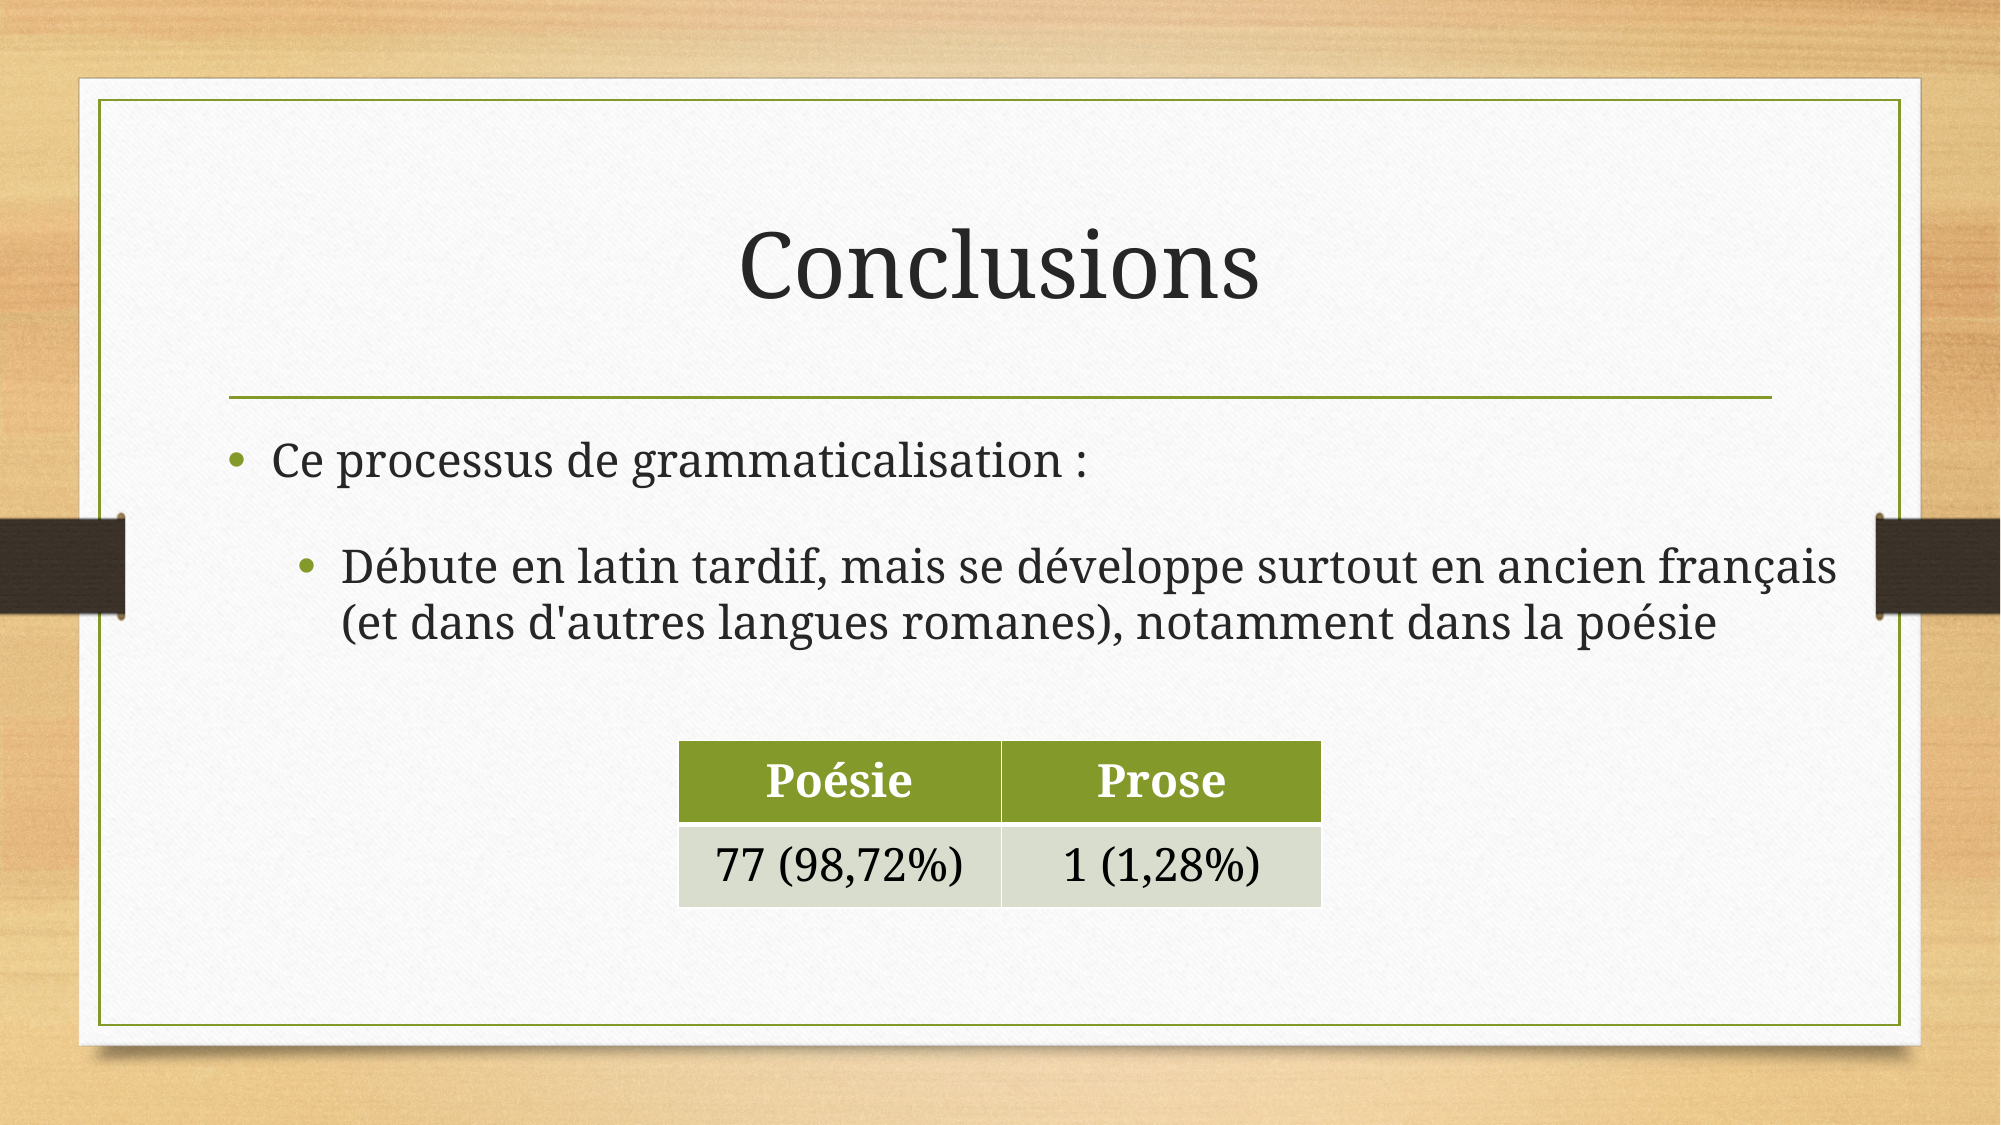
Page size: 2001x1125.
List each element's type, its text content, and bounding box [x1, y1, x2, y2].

table_cell 77 (98,72%) [679, 827, 1001, 907]
list Ce processus de grammaticalisation : Débute en latin tardif, mais se développe surtout en ancien français (et dans d'autres langues romanes), notamment dans la poésie [212, 423, 1862, 1058]
table_header Prose [1002, 741, 1321, 822]
table_header Poésie [679, 741, 1001, 822]
picture [0, 0, 2001, 1125]
title Conclusions [212, 184, 1788, 340]
table_cell 1 (1,28%) [1002, 827, 1321, 907]
